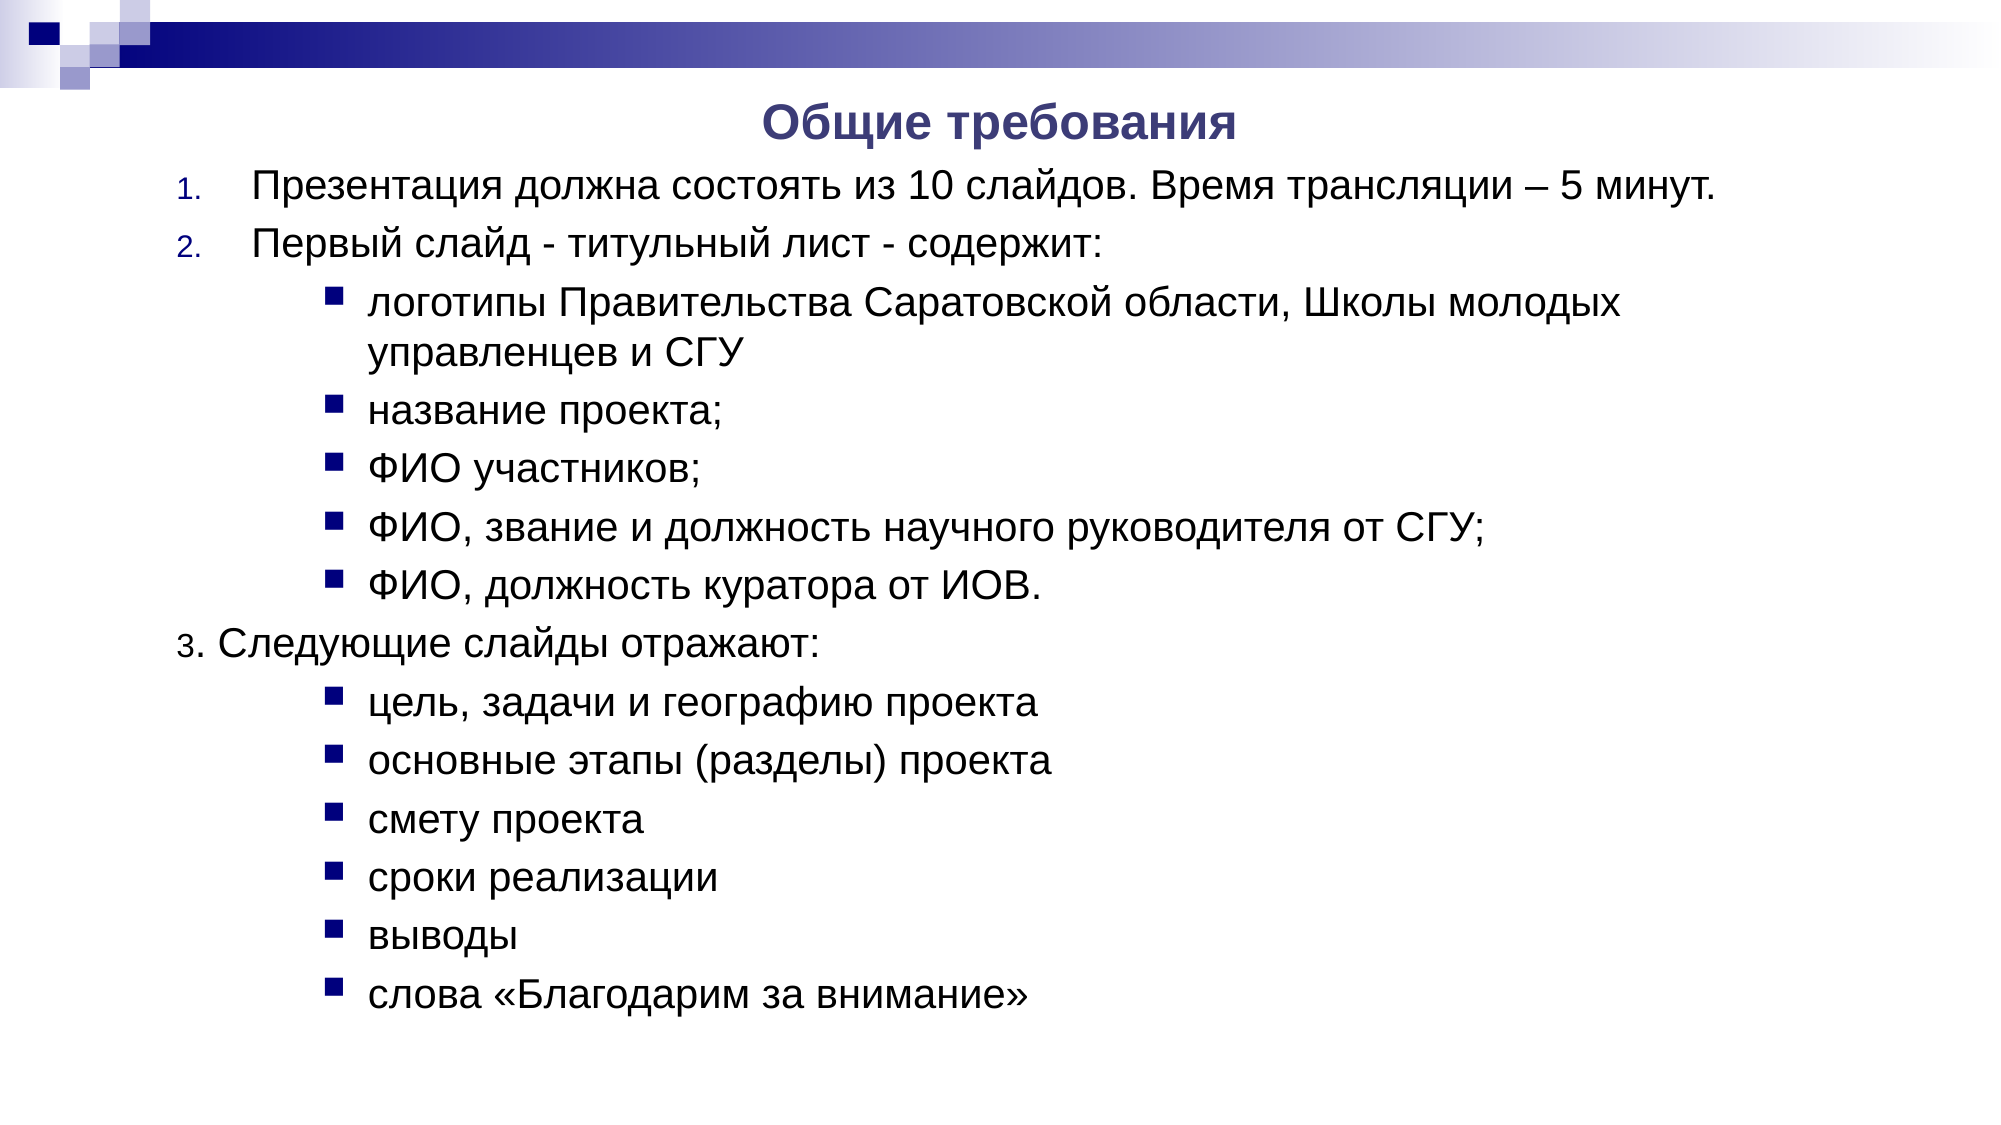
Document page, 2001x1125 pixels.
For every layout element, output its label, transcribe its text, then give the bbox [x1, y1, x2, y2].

list Общие требования Презентация должна состоять из 10 слайдов. Время трансляции – 5 минут. Первый слайд - титульный лист - содержит: логотипы Правительства Саратовской области, Школы молодых управленцев и СГУ название проекта; ФИО участников; ФИО, звание и должность научного руководителя от СГУ; ФИО, должность куратора от ИОВ. 3. Следующие слайды отражают: цель, задачи и географию проекта основные этапы (разделы) проекта смету проекта сроки реализации выводы слова «Благодарим за внимание» [161, 82, 1839, 1094]
